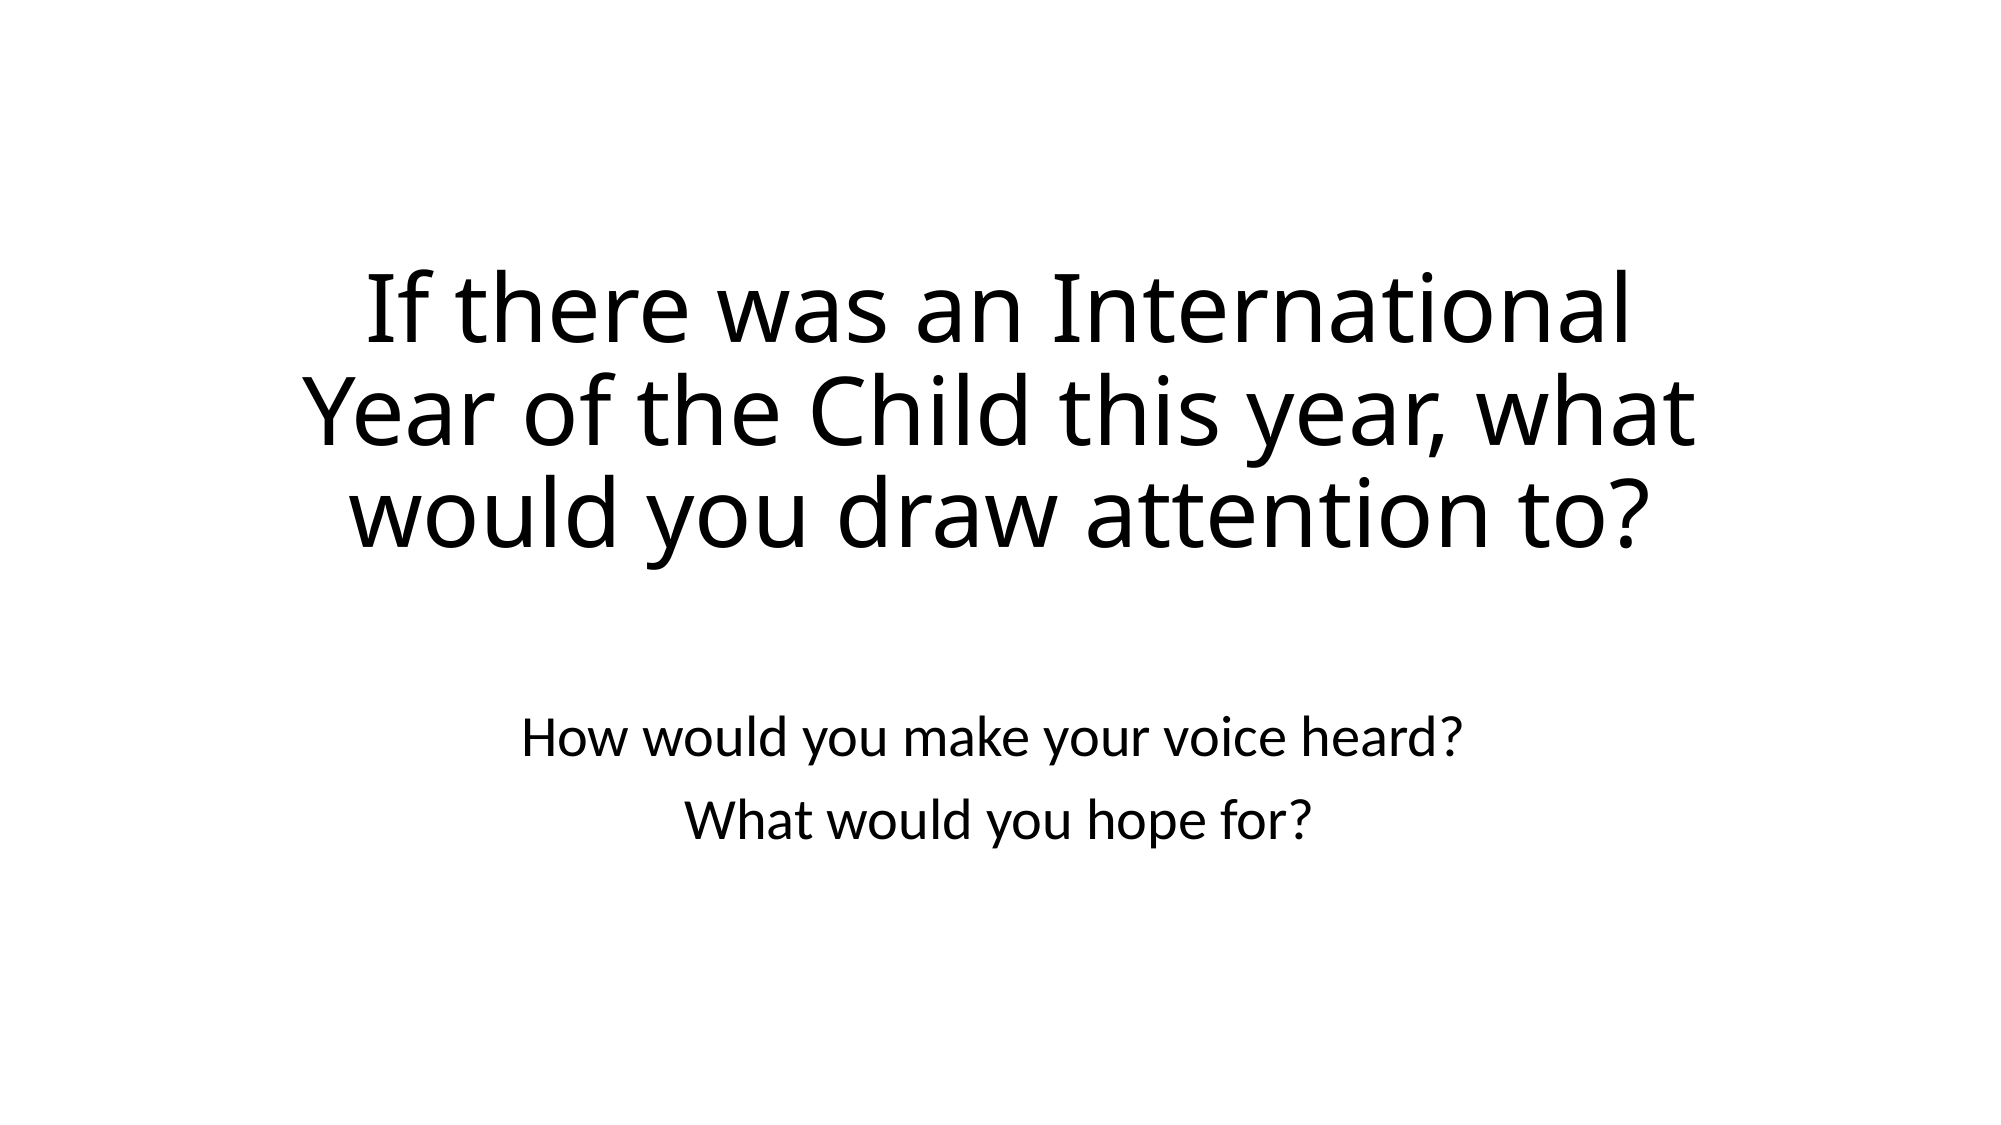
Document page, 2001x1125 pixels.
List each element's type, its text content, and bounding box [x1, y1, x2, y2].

title If there was an International Year of the Child this year, what would you draw attention to? [249, 184, 1750, 576]
subtitle How would you make your voice heard? What would you hope for? [249, 698, 1750, 863]
